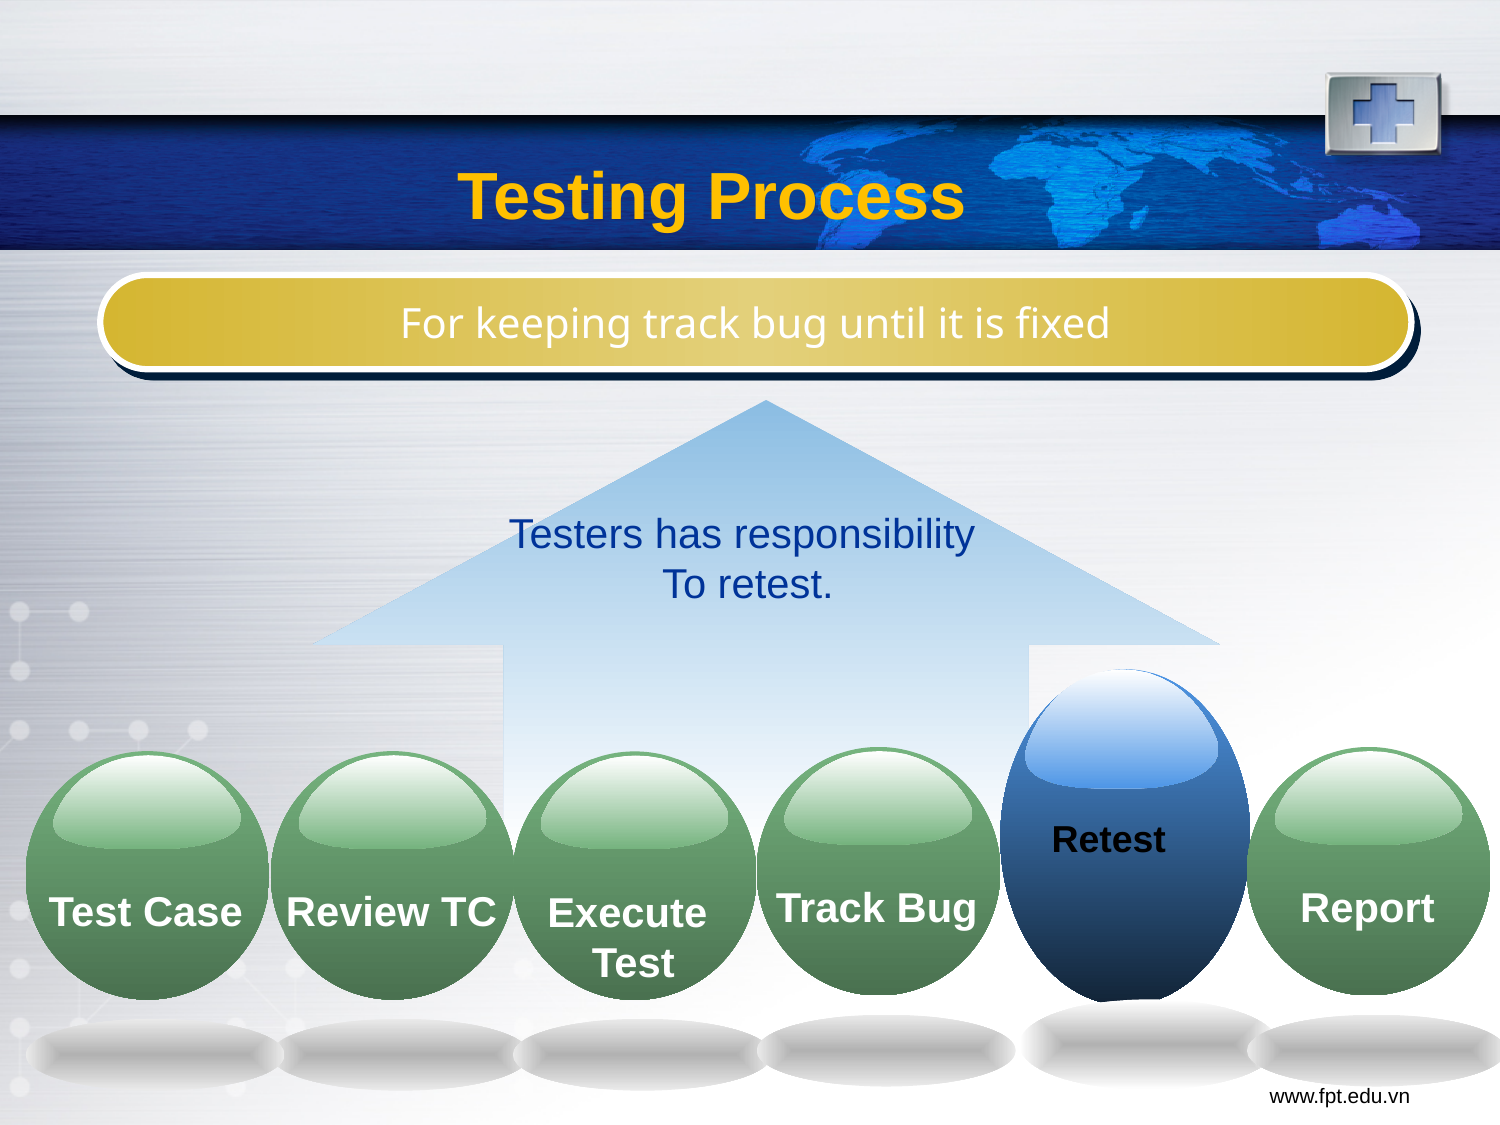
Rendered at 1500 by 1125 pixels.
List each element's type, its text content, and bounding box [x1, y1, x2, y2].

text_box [512, 751, 752, 1091]
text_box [756, 746, 1016, 1087]
picture [0, 0, 1500, 1125]
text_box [1246, 746, 1500, 1087]
text_box [582, 399, 950, 499]
text_box For keeping track bug until it is fixed [100, 274, 1412, 370]
text_box [312, 527, 1220, 749]
text_box Testers has responsibility To retest. [493, 499, 1003, 615]
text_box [25, 750, 285, 1091]
title Testing Process [99, 152, 1325, 233]
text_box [286, 750, 511, 1091]
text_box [1000, 668, 1279, 1090]
footer www.fpt.edu.vn [1074, 1096, 1425, 1116]
